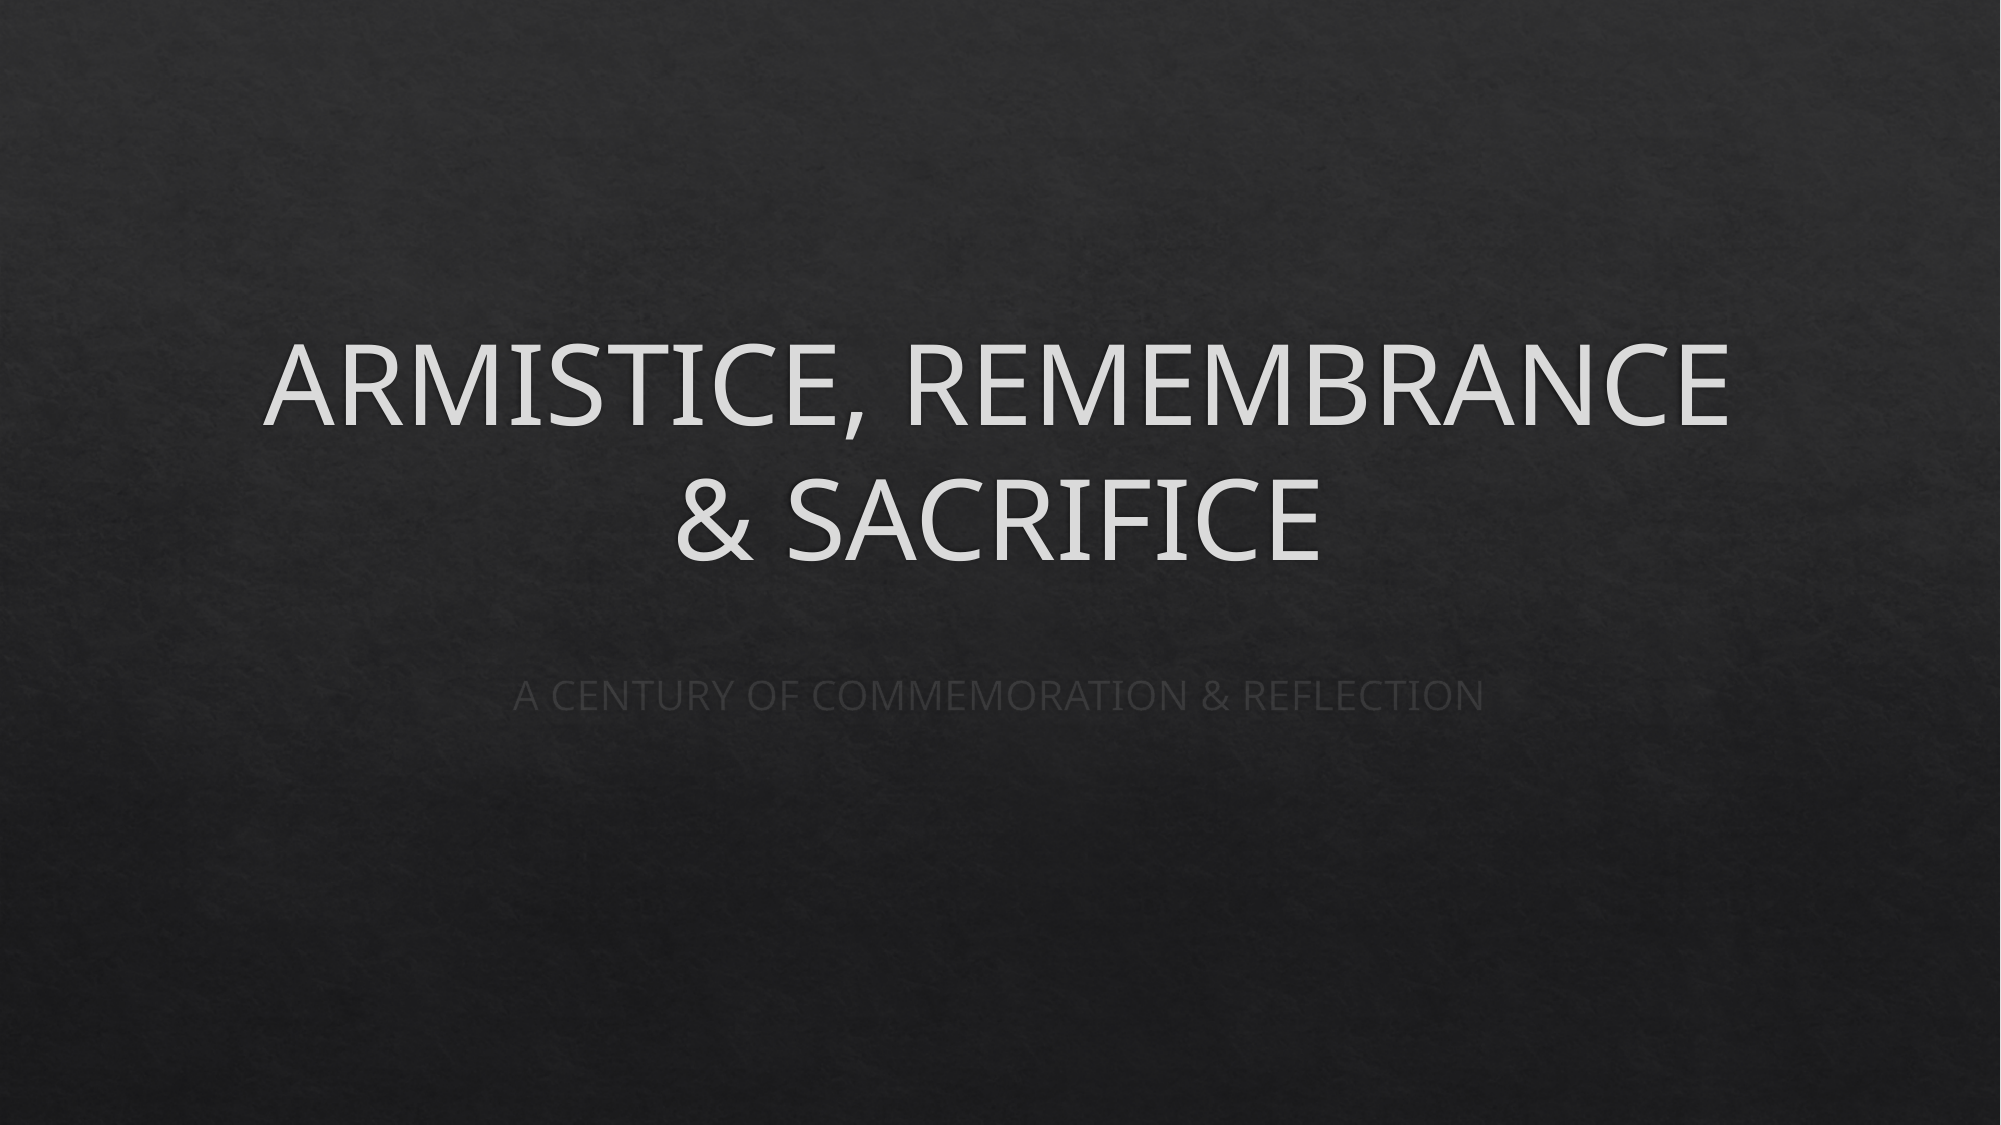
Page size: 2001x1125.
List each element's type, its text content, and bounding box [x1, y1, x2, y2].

title ARMISTICE, REMEMBRANCE & SACRIFICE [224, 290, 1774, 587]
subtitle A CENTURY OF COMMEMORATION & REFLECTION [224, 590, 1774, 763]
